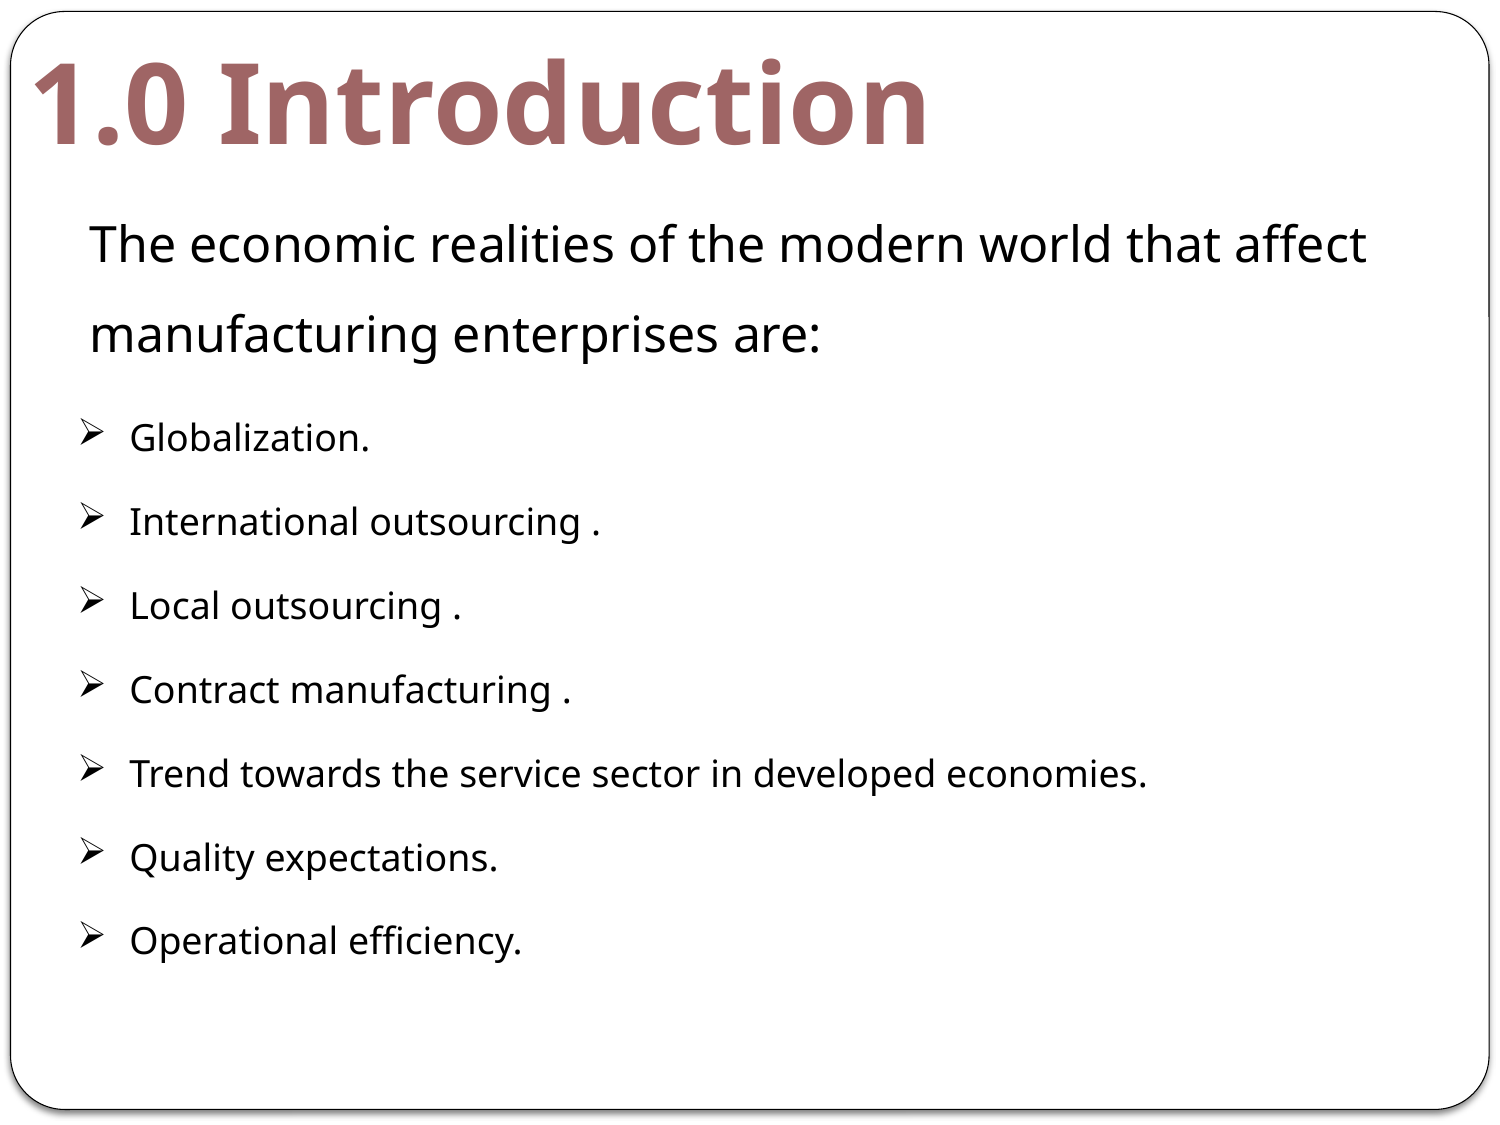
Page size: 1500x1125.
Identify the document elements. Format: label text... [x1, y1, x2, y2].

text_box 1.0 Introduction [13, 24, 978, 175]
text_box Globalization. International outsourcing . Local outsourcing . Contract manufacturing . Trend towards the service sector in developed economies. Quality expectations. Operational efficiency. [62, 374, 1413, 988]
list The economic realities of the modern world that affect manufacturing enterprises are: [75, 174, 1425, 350]
